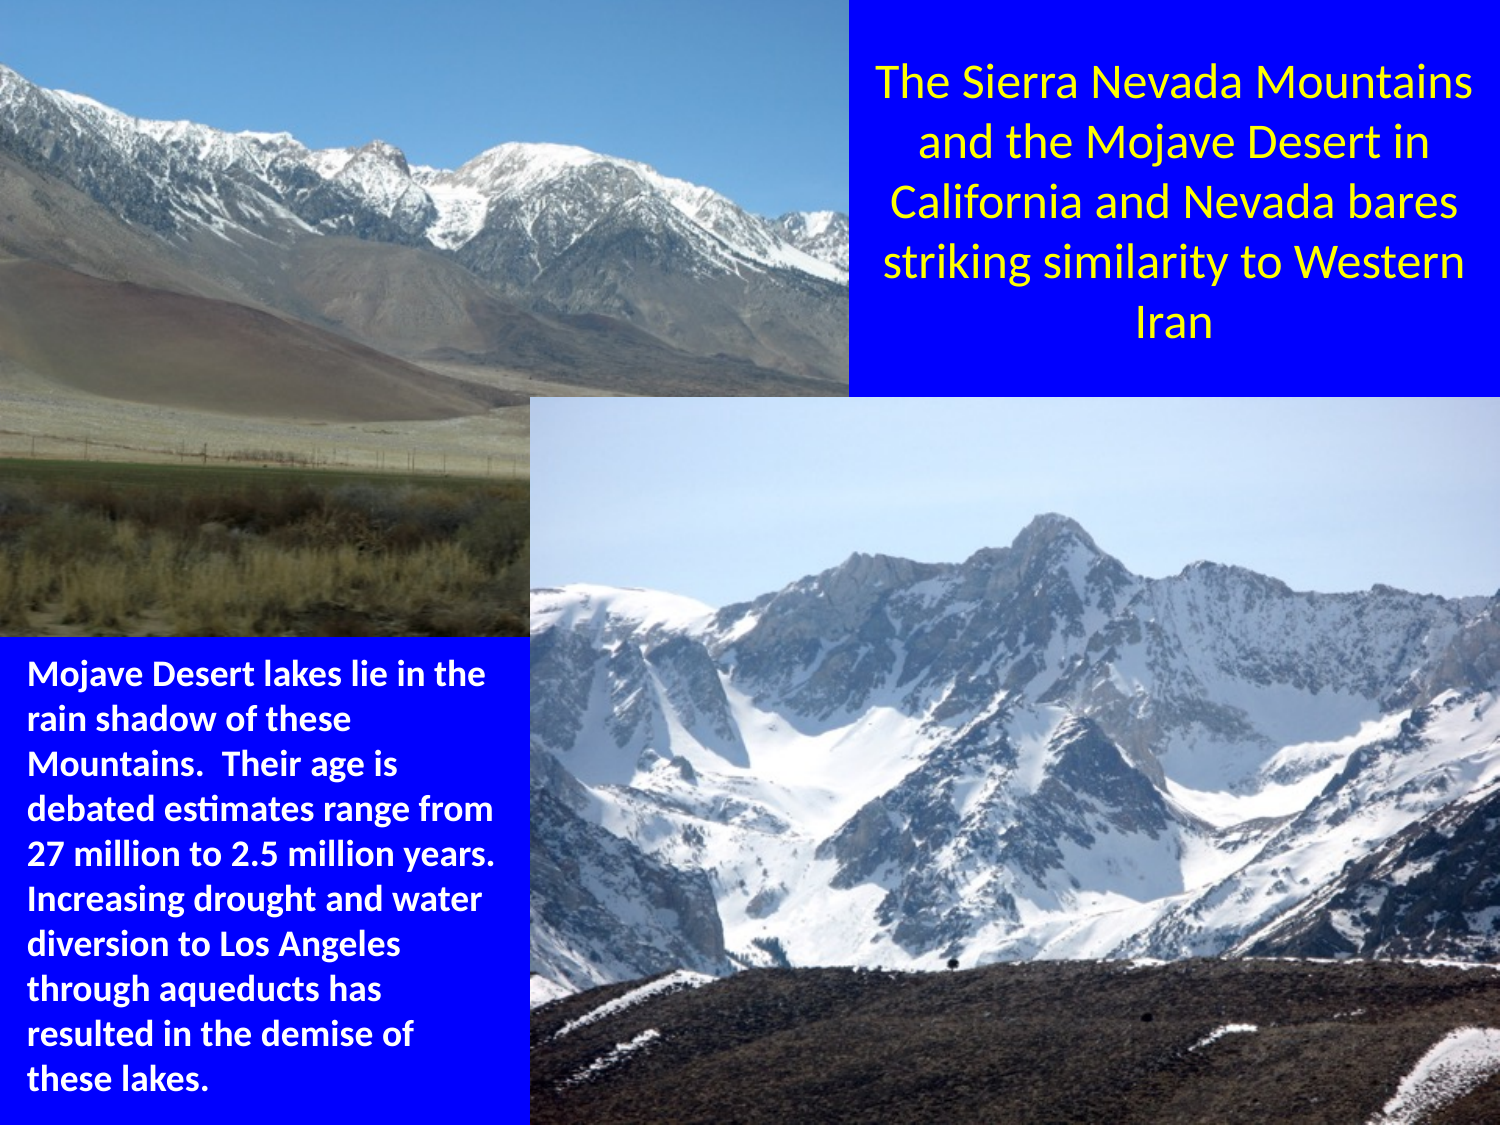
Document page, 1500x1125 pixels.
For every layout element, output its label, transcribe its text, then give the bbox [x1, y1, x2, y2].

text_box Mojave Desert lakes lie in the rain shadow of these Mountains. Their age is debated estimates range from 27 million to 2.5 million years. Increasing drought and water diversion to Los Angeles through aqueducts has resulted in the demise of these lakes. [12, 646, 520, 1106]
picture [0, 0, 1500, 1125]
title The Sierra Nevada Mountains and the Mojave Desert in California and Nevada bares striking similarity to Western Iran [849, 0, 1500, 397]
